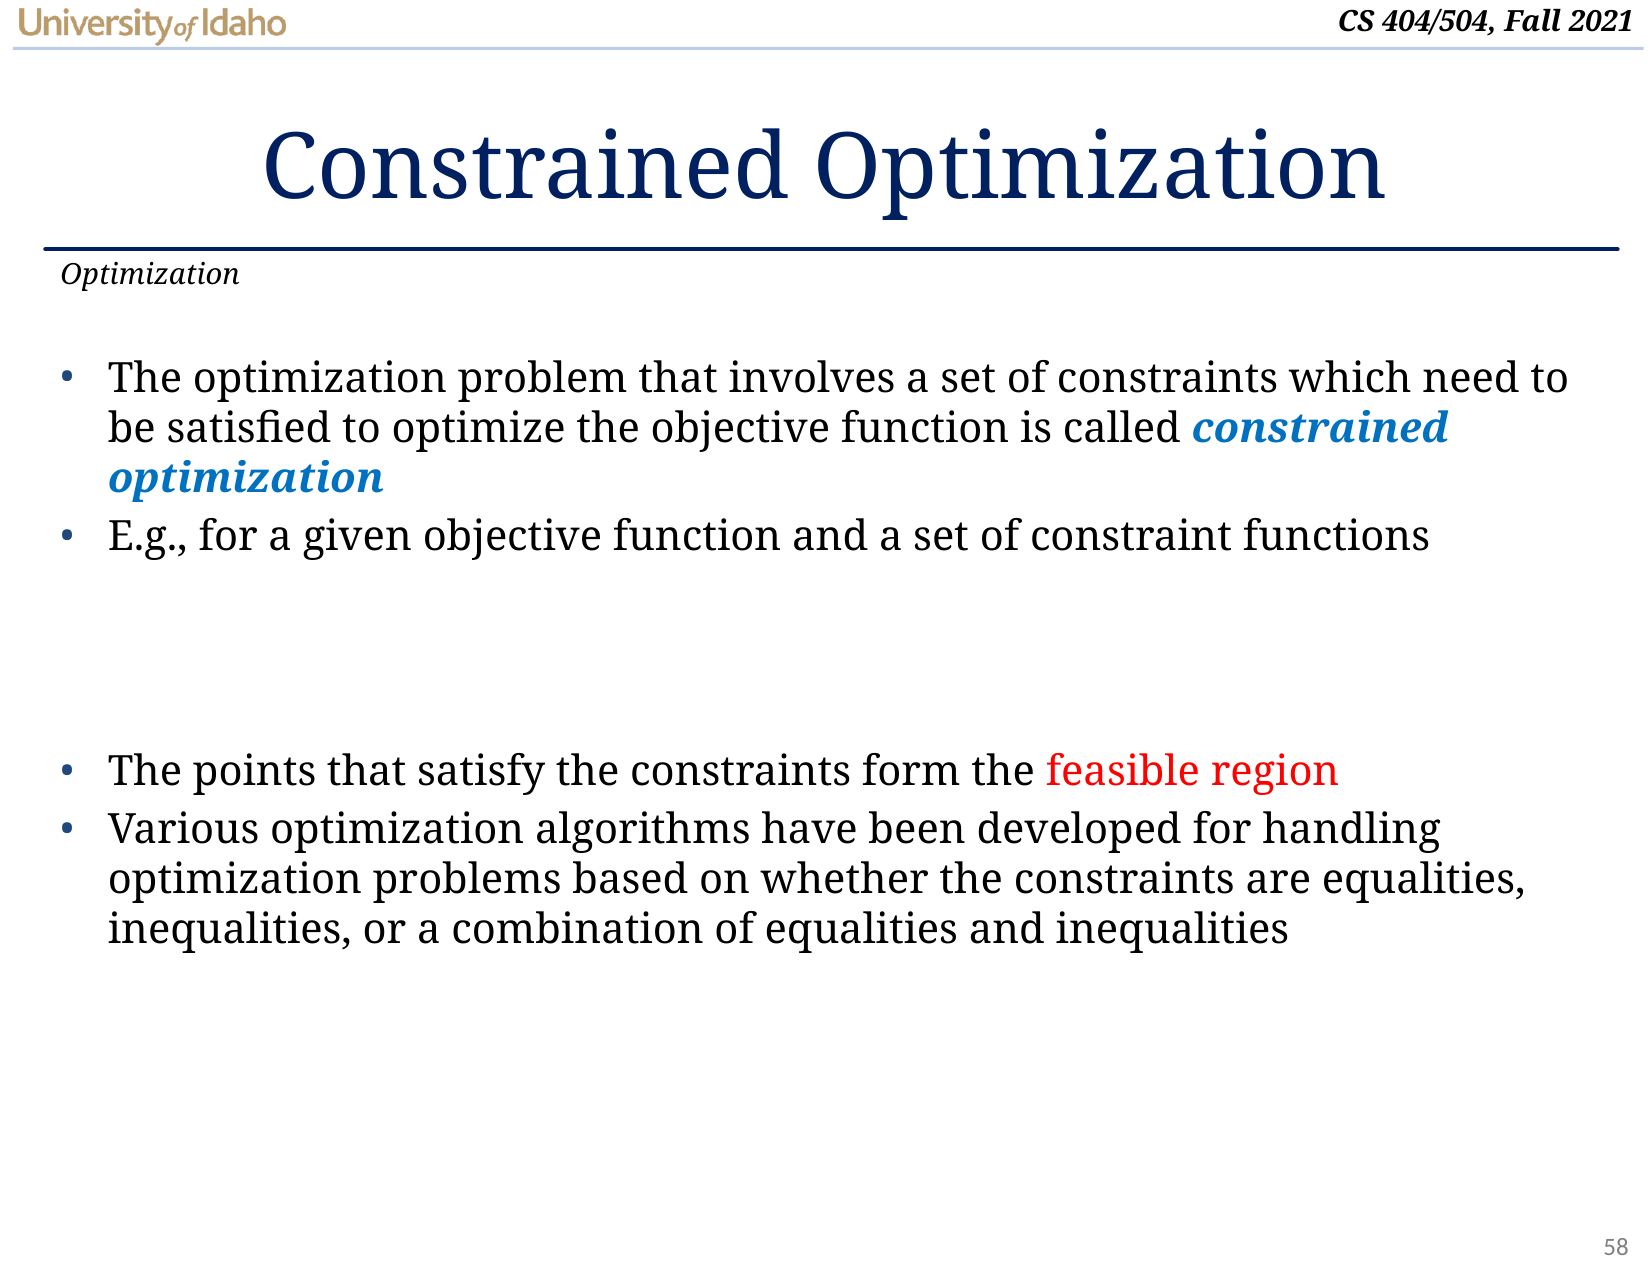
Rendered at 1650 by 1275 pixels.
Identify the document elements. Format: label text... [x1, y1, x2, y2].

list Optimization [45, 247, 1062, 306]
title Constrained Optimization [0, 75, 1650, 248]
picture [19, 8, 286, 46]
